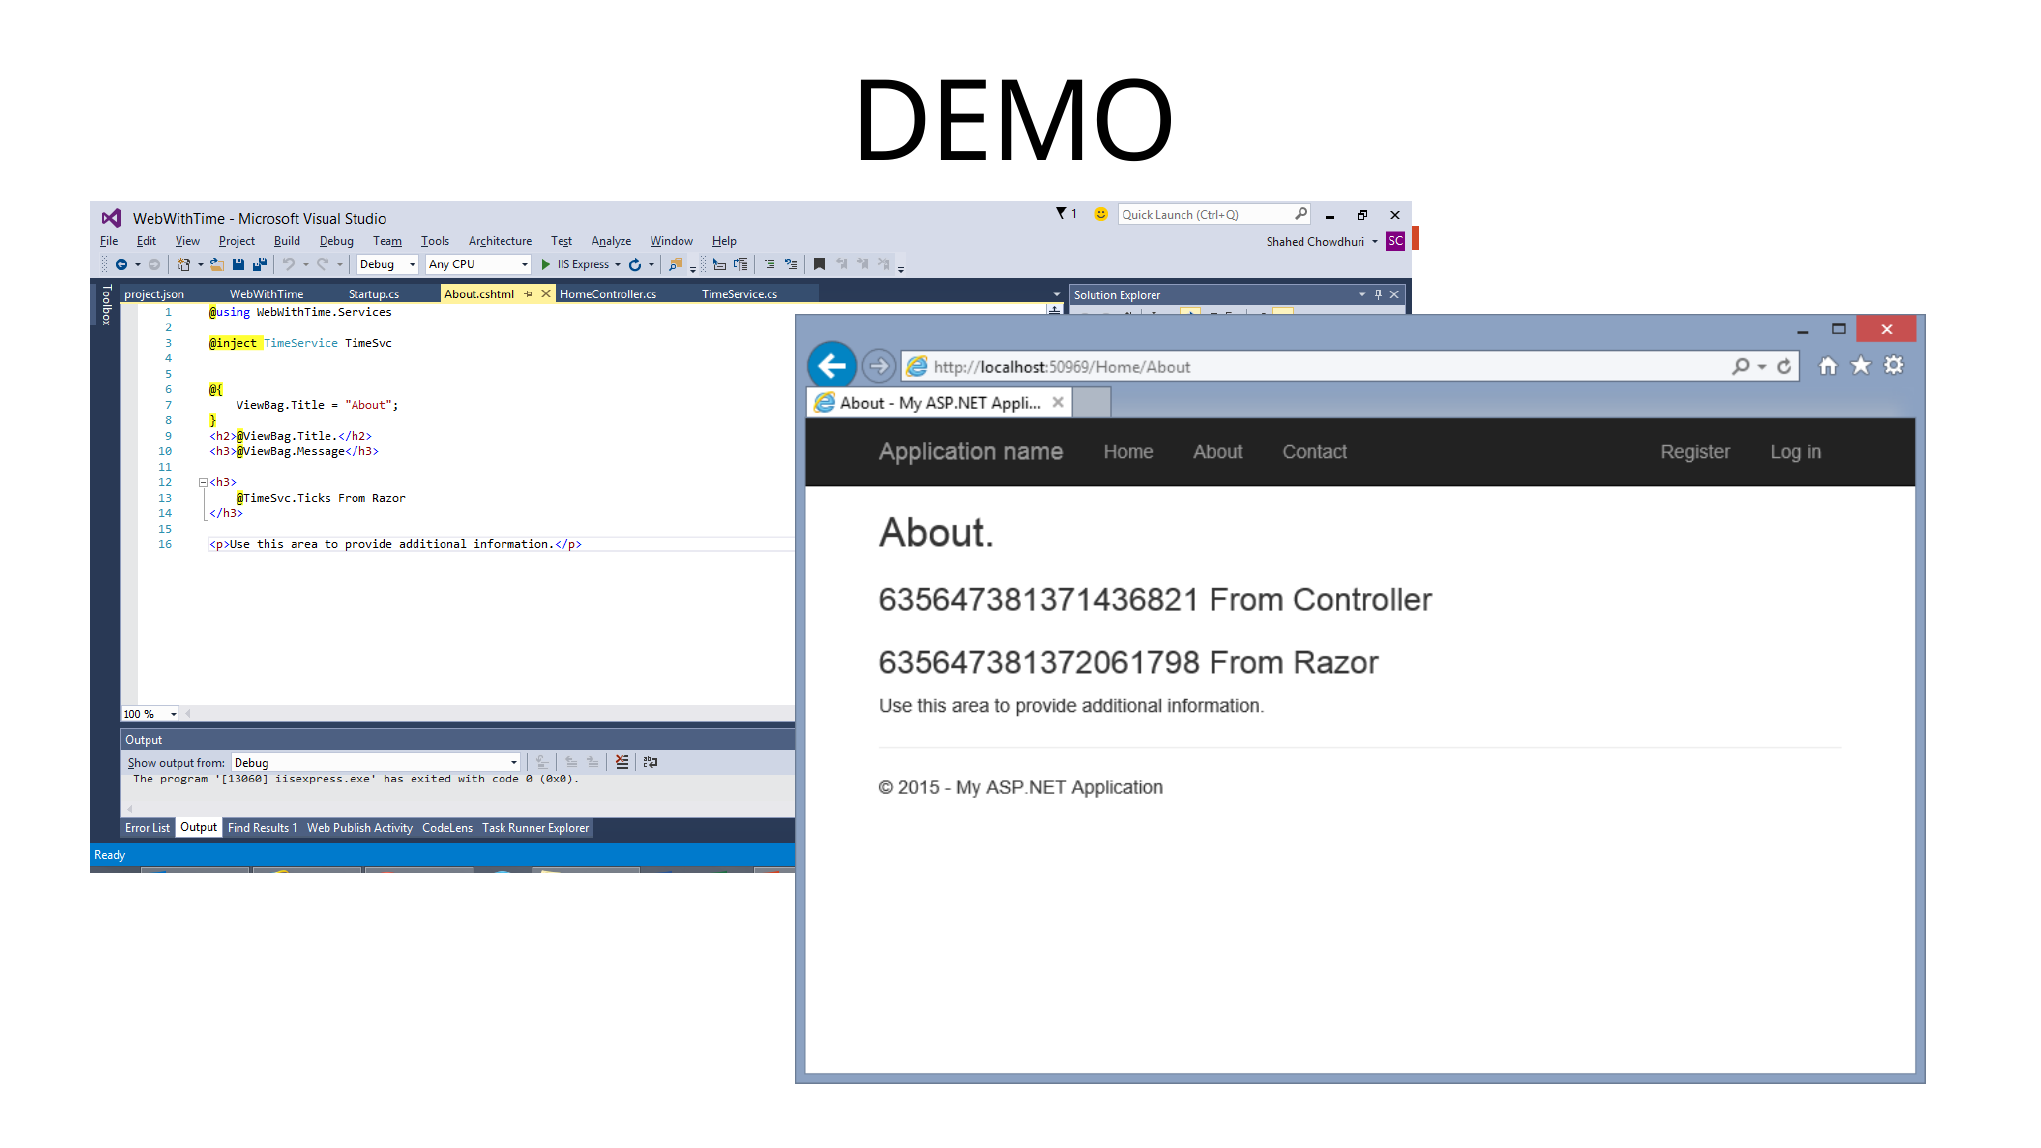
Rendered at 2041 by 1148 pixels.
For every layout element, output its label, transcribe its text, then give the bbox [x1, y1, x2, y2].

title DEMO [826, 48, 1214, 199]
picture [89, 201, 1926, 1084]
